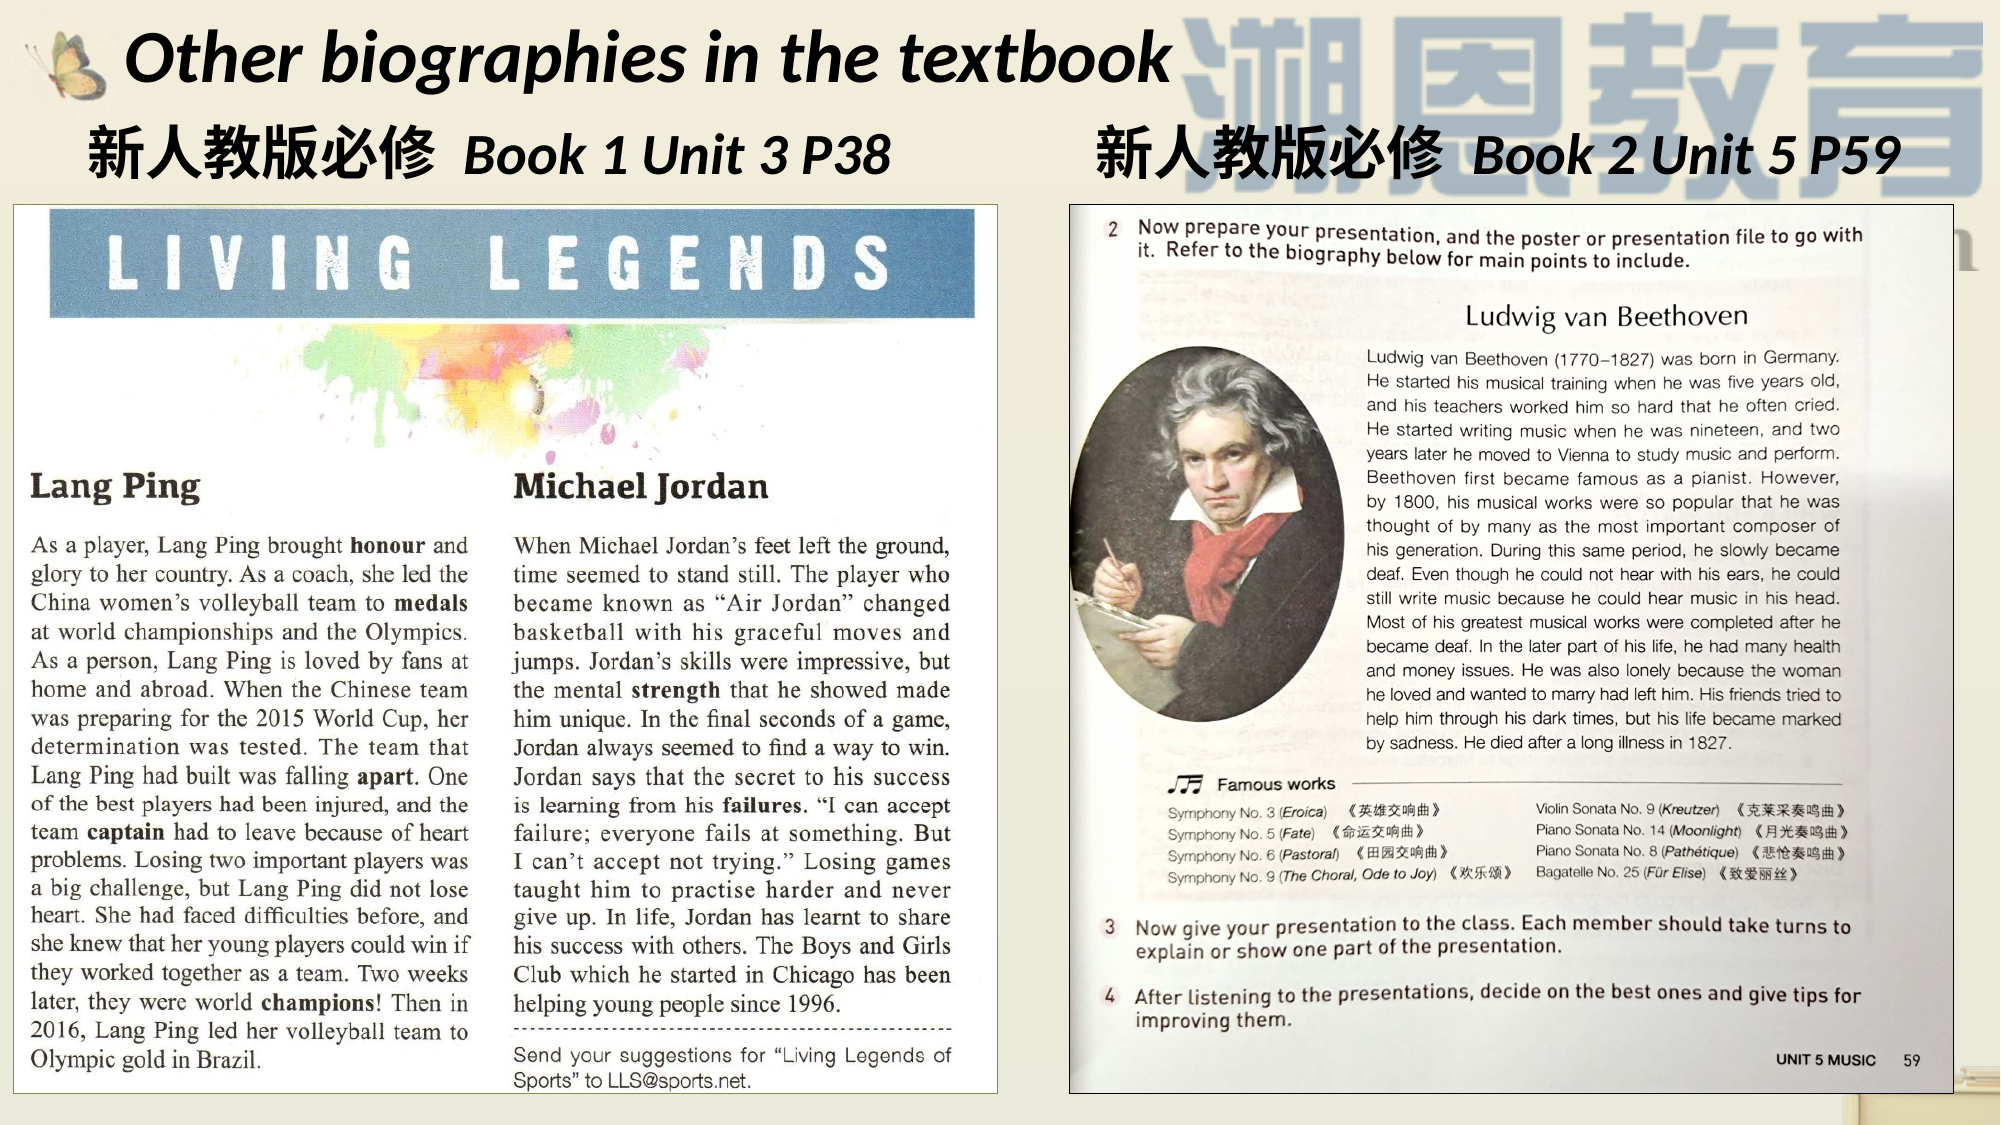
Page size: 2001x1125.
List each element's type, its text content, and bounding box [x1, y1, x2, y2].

picture [1, 0, 109, 117]
text_box 新人教版必修 Book 2 Unit 5 P59 [1080, 108, 1915, 194]
picture [1069, 10, 2001, 1125]
picture [13, 204, 999, 1095]
text_box Other biographies in the textbook [109, 0, 1189, 105]
text_box 新人教版必修 Book 1 Unit 3 P38 [72, 108, 936, 194]
